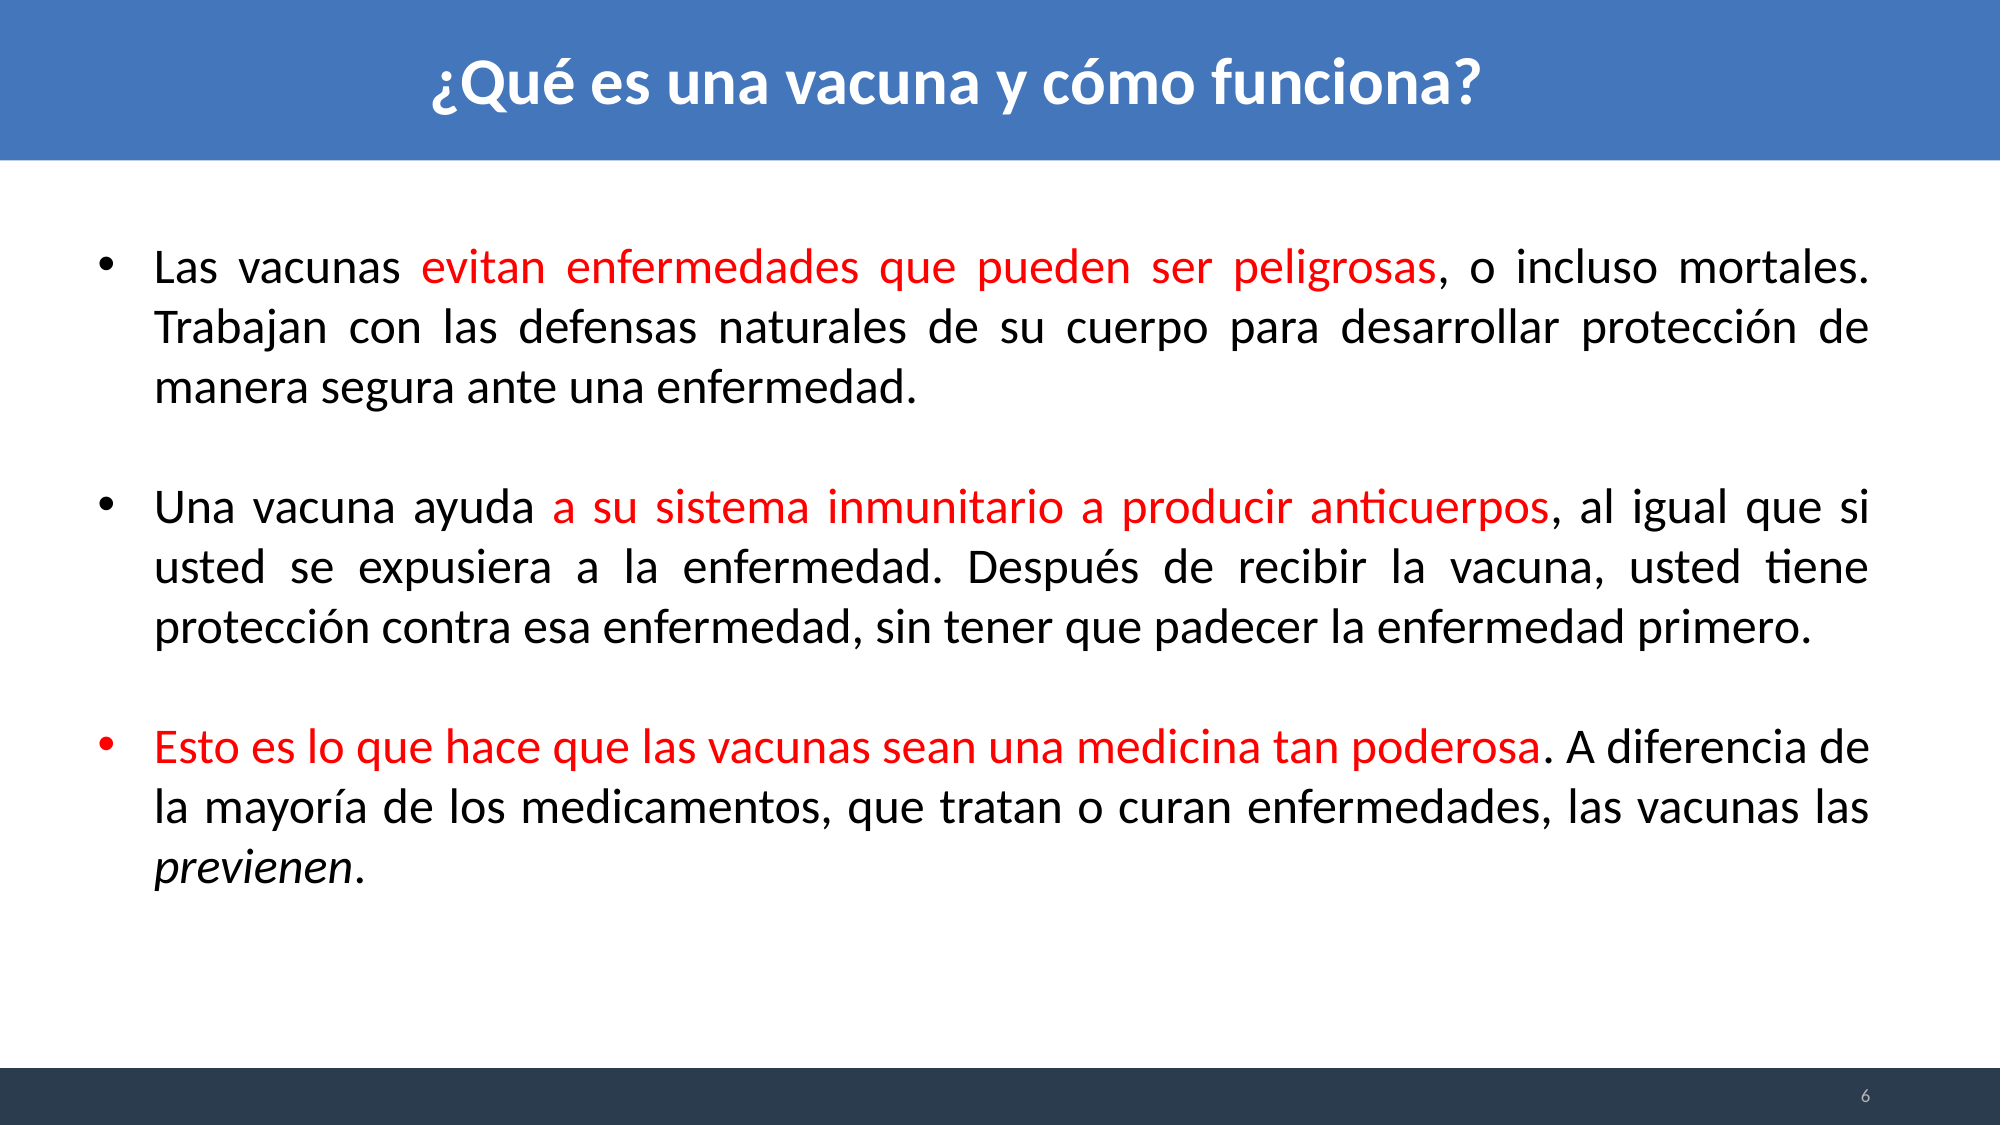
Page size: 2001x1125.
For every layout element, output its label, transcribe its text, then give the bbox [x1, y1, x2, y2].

text_box ¿Qué es una vacuna y cómo funciona? [29, 38, 1886, 119]
text_box Las vacunas evitan enfermedades que pueden ser peligrosas, o incluso mortales. Trabajan con las defensas naturales de su cuerpo para desarrollar protección de manera segura ante una enfermedad. Una vacuna ayuda a su sistema inmunitario a producir anticuerpos, al igual que si usted se expusiera a la enfermedad. Después de recibir la vacuna, usted tiene protección contra esa enfermedad, sin tener que padecer la enfermedad primero. Esto es lo que hace que las vacunas sean una medicina tan poderosa. A diferencia de la mayoría de los medicamentos, que tratan o curan enfermedades, las vacunas las previenen. [82, 225, 1886, 961]
slide_number 6 [1436, 1065, 1886, 1125]
